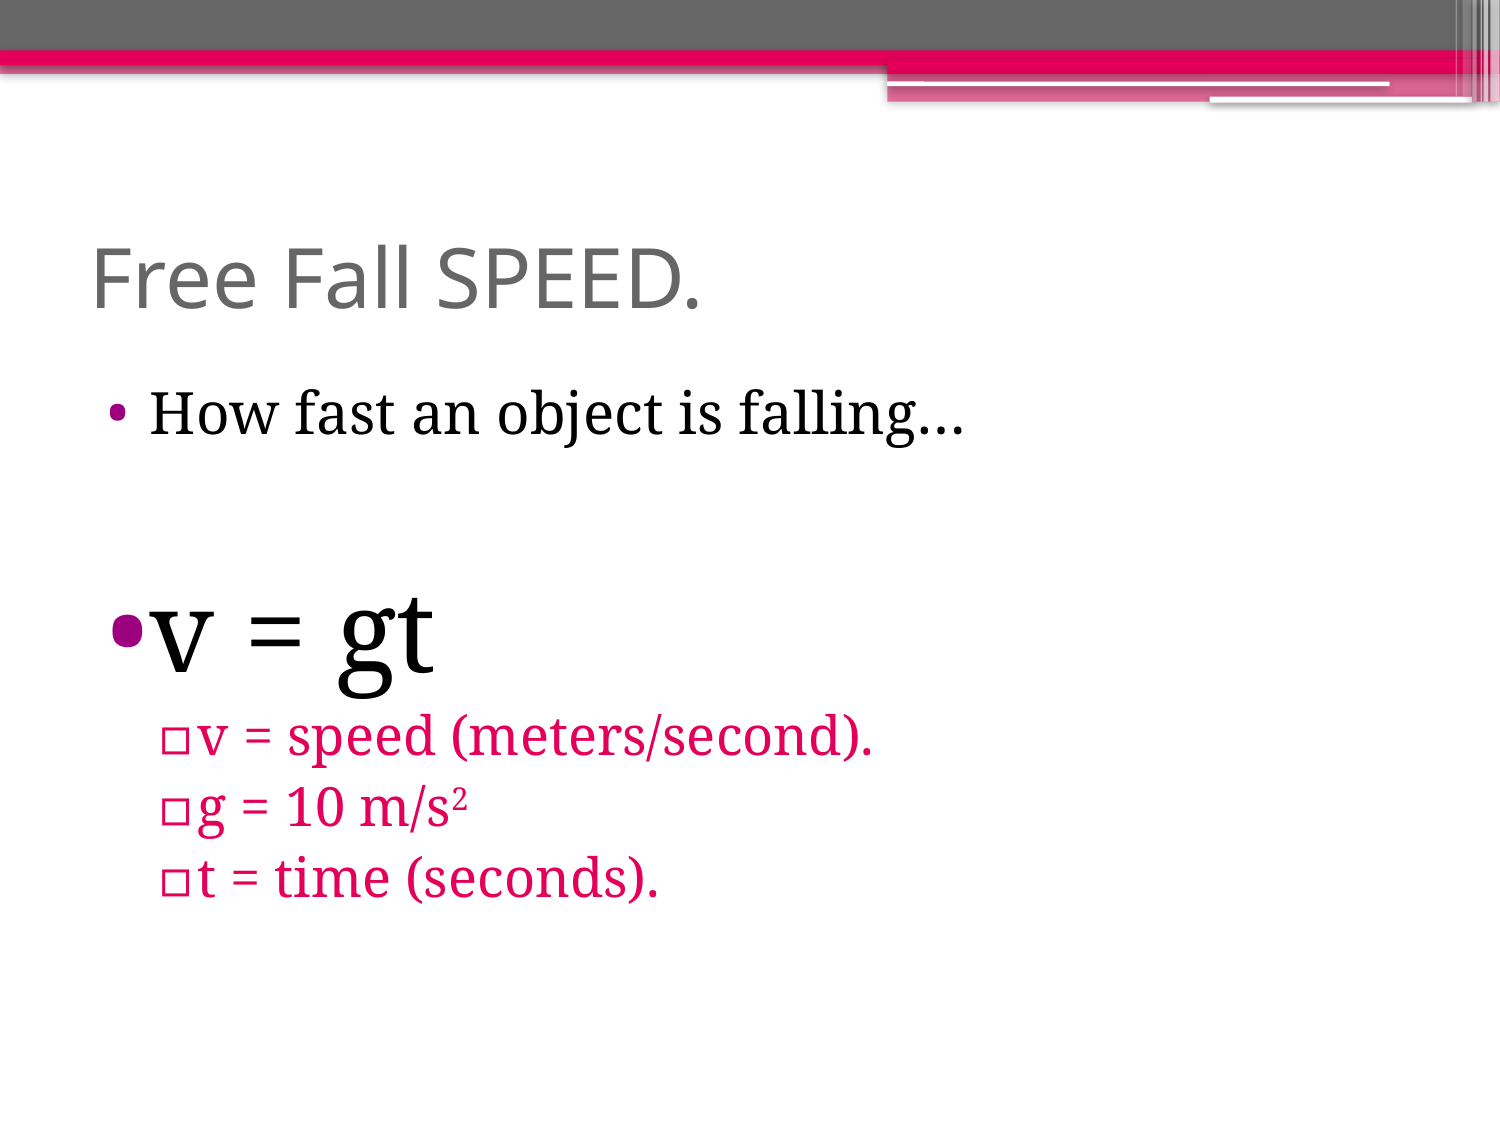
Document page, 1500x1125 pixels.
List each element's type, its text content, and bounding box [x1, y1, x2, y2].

title Free Fall SPEED. [75, 187, 1425, 363]
list How fast an object is falling… v = gt v = speed (meters/second). g = 10 m/s2 t = time (seconds). [75, 368, 1425, 1079]
